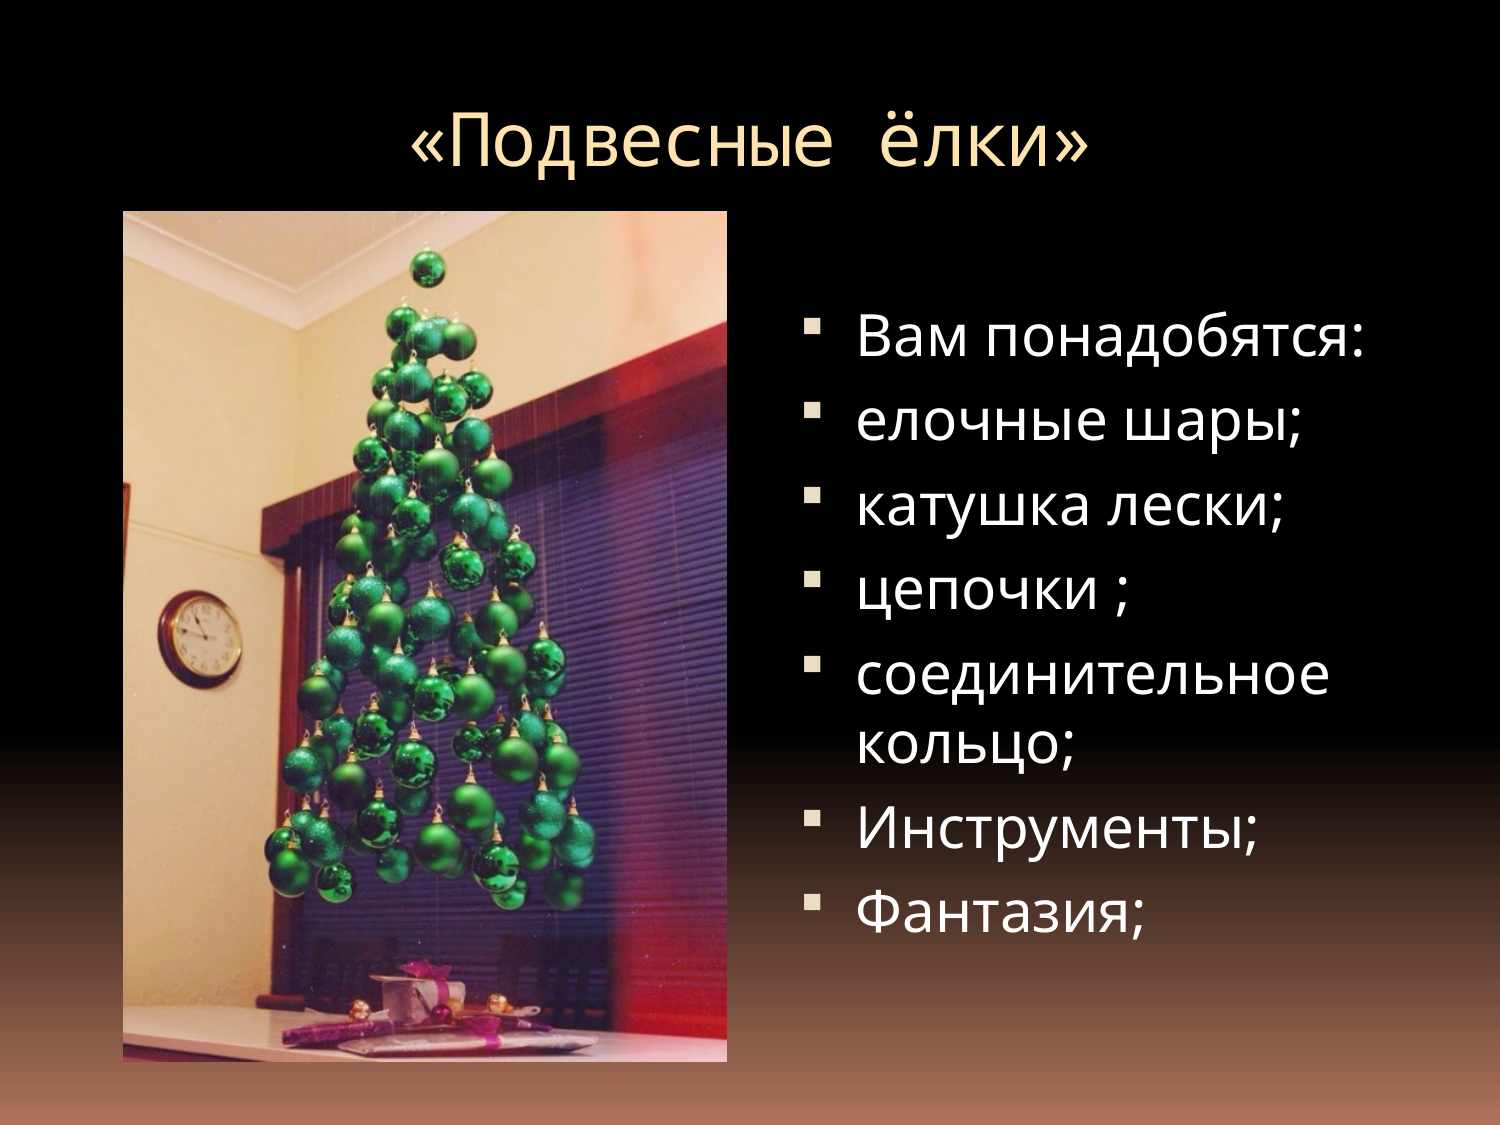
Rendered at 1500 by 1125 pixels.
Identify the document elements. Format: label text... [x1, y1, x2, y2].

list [123, 211, 727, 1063]
title «Подвесные ёлки» [75, 83, 1425, 234]
list Вам понадобятся: елочные шары; катушка лески; цепочки ; соединительное кольцо; Инструменты; Фантазия; [773, 290, 1437, 1034]
